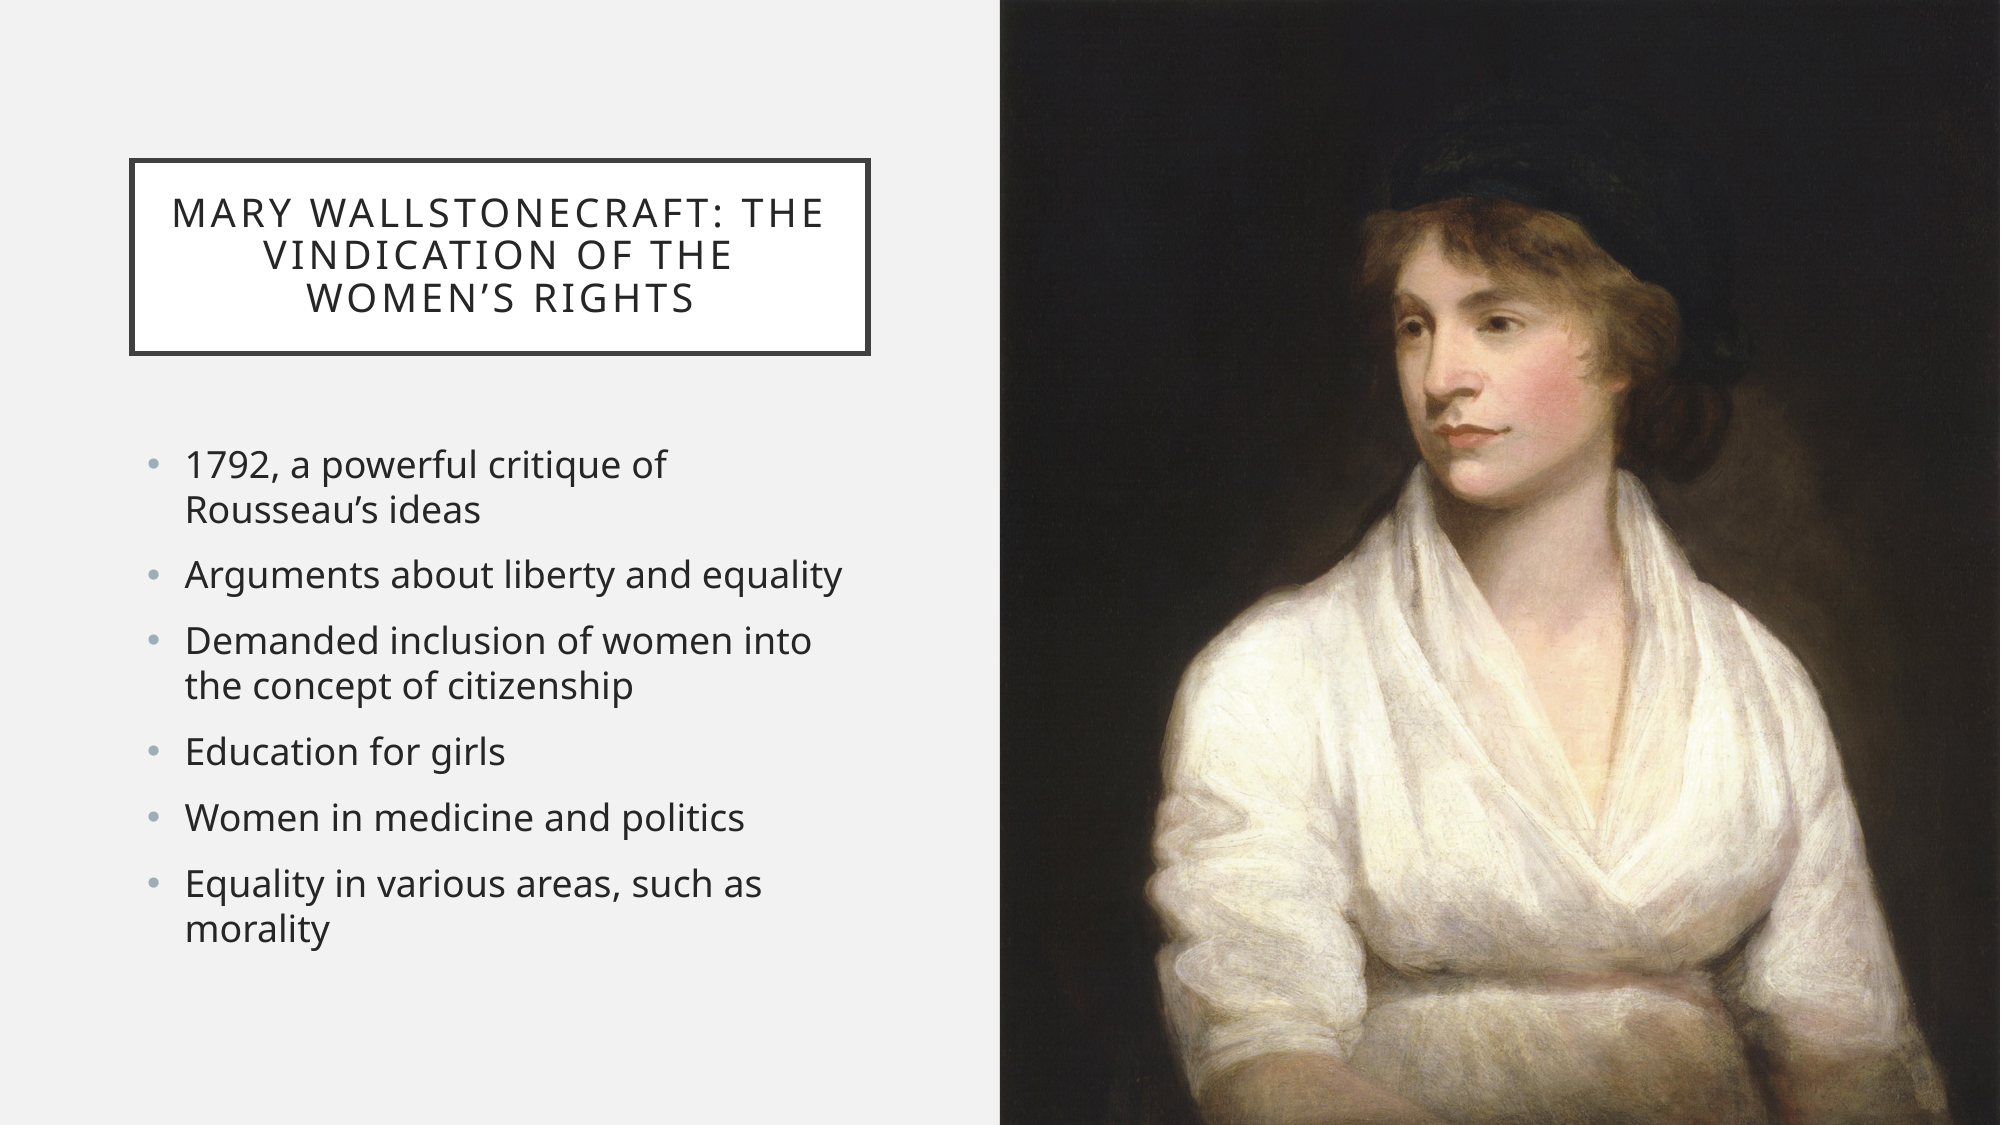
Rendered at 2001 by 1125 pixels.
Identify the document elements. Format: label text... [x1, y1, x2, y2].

list 1792, a powerful critique of Rousseau’s ideas Arguments about liberty and equality Demanded inclusion of women into the concept of citizenship Education for girls Women in medicine and politics Equality in various areas, such as morality [131, 433, 868, 968]
picture [999, 0, 2000, 1125]
title Mary wallstonecraft: The vindication of the women’s rights [129, 158, 871, 356]
